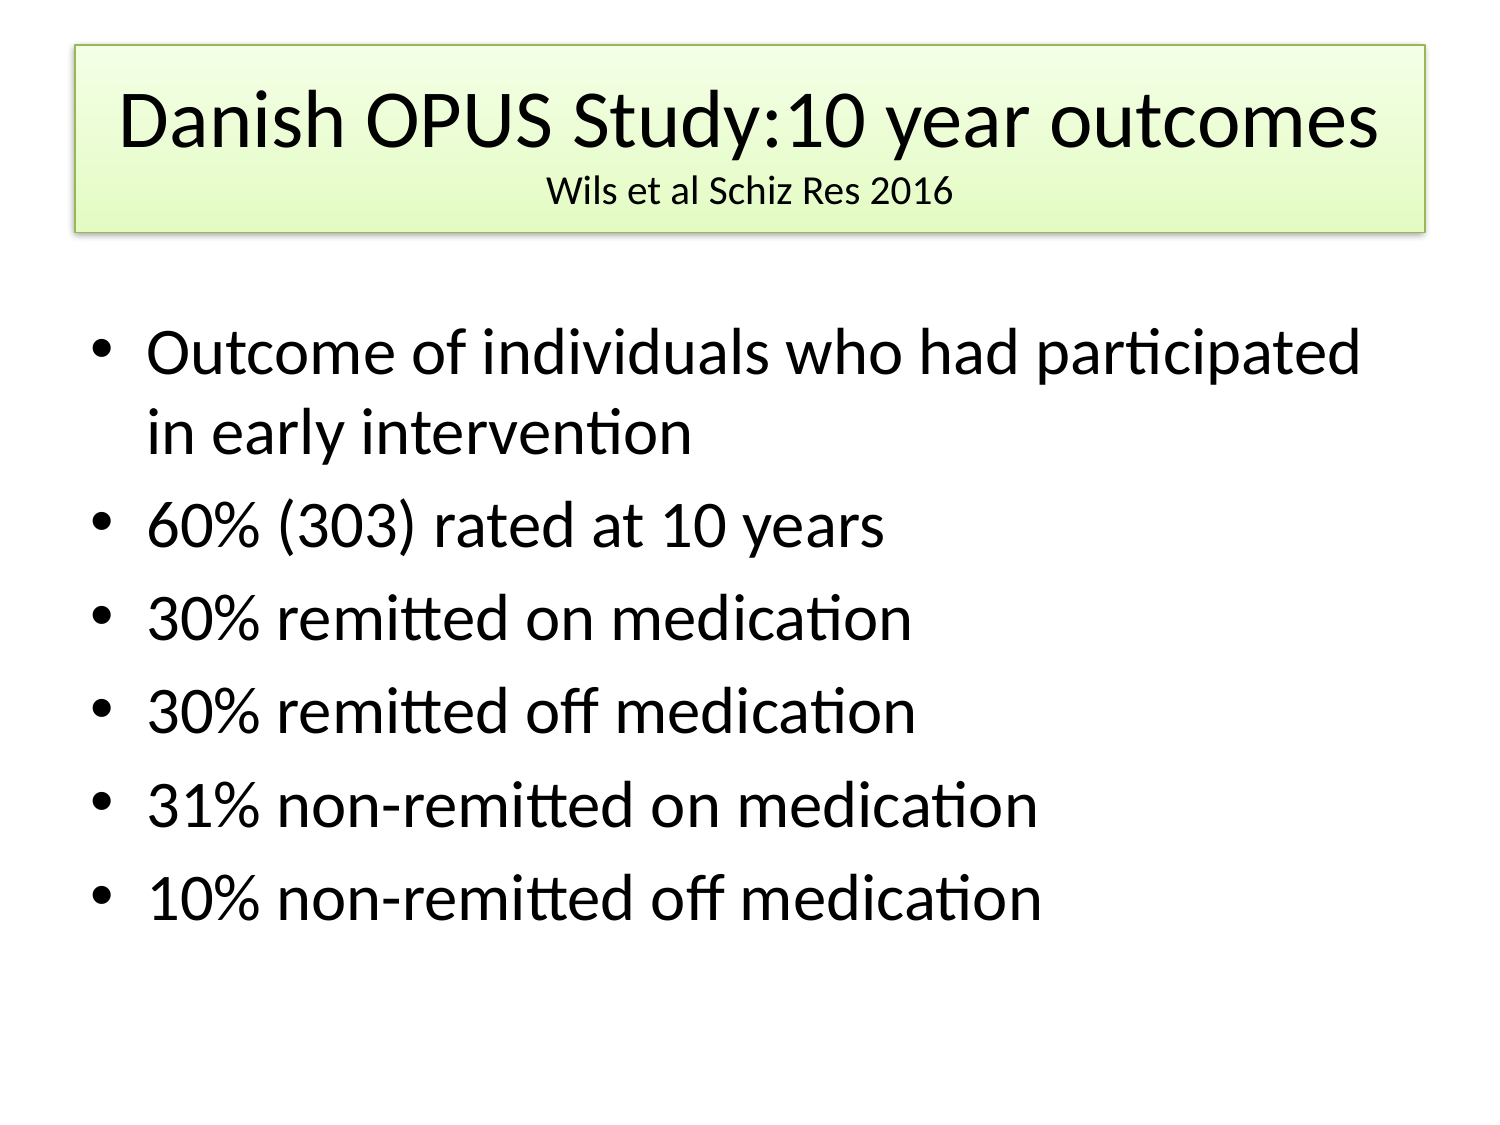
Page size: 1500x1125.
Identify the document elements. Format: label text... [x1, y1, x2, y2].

title Danish OPUS Study:10 year outcomes Wils et al Schiz Res 2016 [74, 44, 1426, 233]
list Outcome of individuals who had participated in early intervention 60% (303) rated at 10 years 30% remitted on medication 30% remitted off medication 31% non-remitted on medication 10% non-remitted off medication [75, 299, 1425, 1075]
